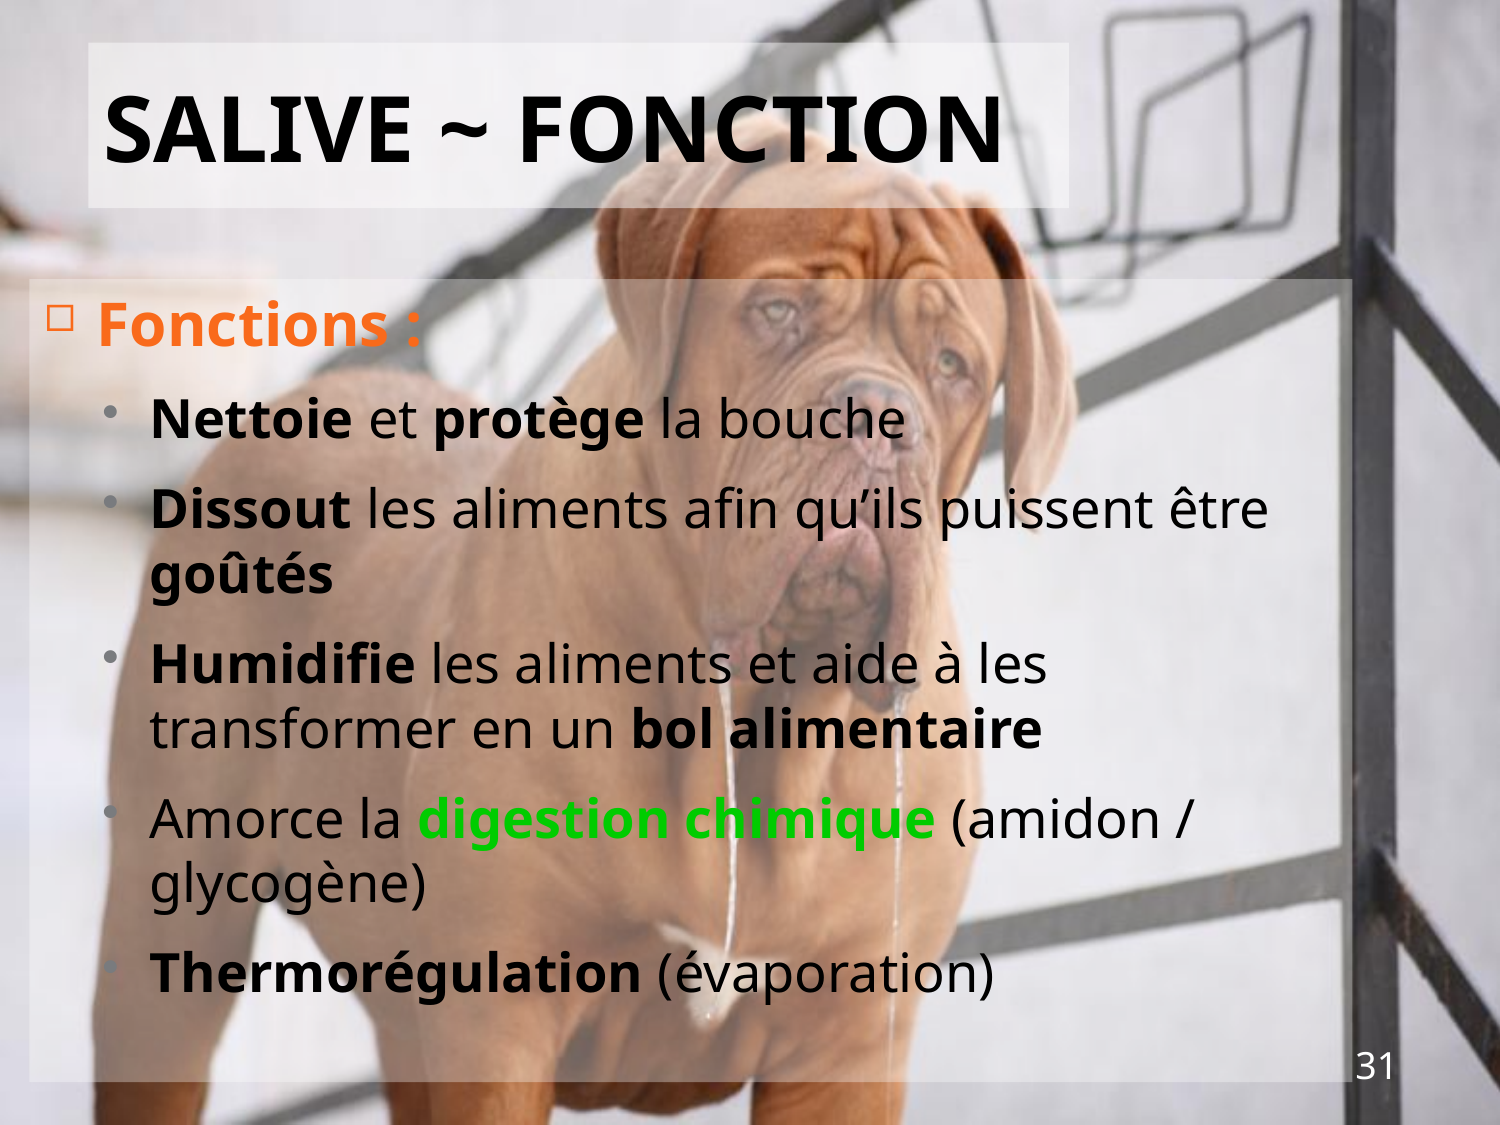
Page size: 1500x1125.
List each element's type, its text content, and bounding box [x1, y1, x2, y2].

picture [0, 0, 1500, 1125]
list Fonctions : Nettoie et protège la bouche Dissout les aliments afin qu’ils puissent être goûtés Humidifie les aliments et aide à les transformer en un bol alimentaire Amorce la digestion chimique (amidon / glycogène) Thermorégulation (évaporation) [29, 279, 1353, 1083]
title Salive ~ fonction [88, 42, 1069, 209]
slide_number 31 [1340, 1035, 1464, 1083]
